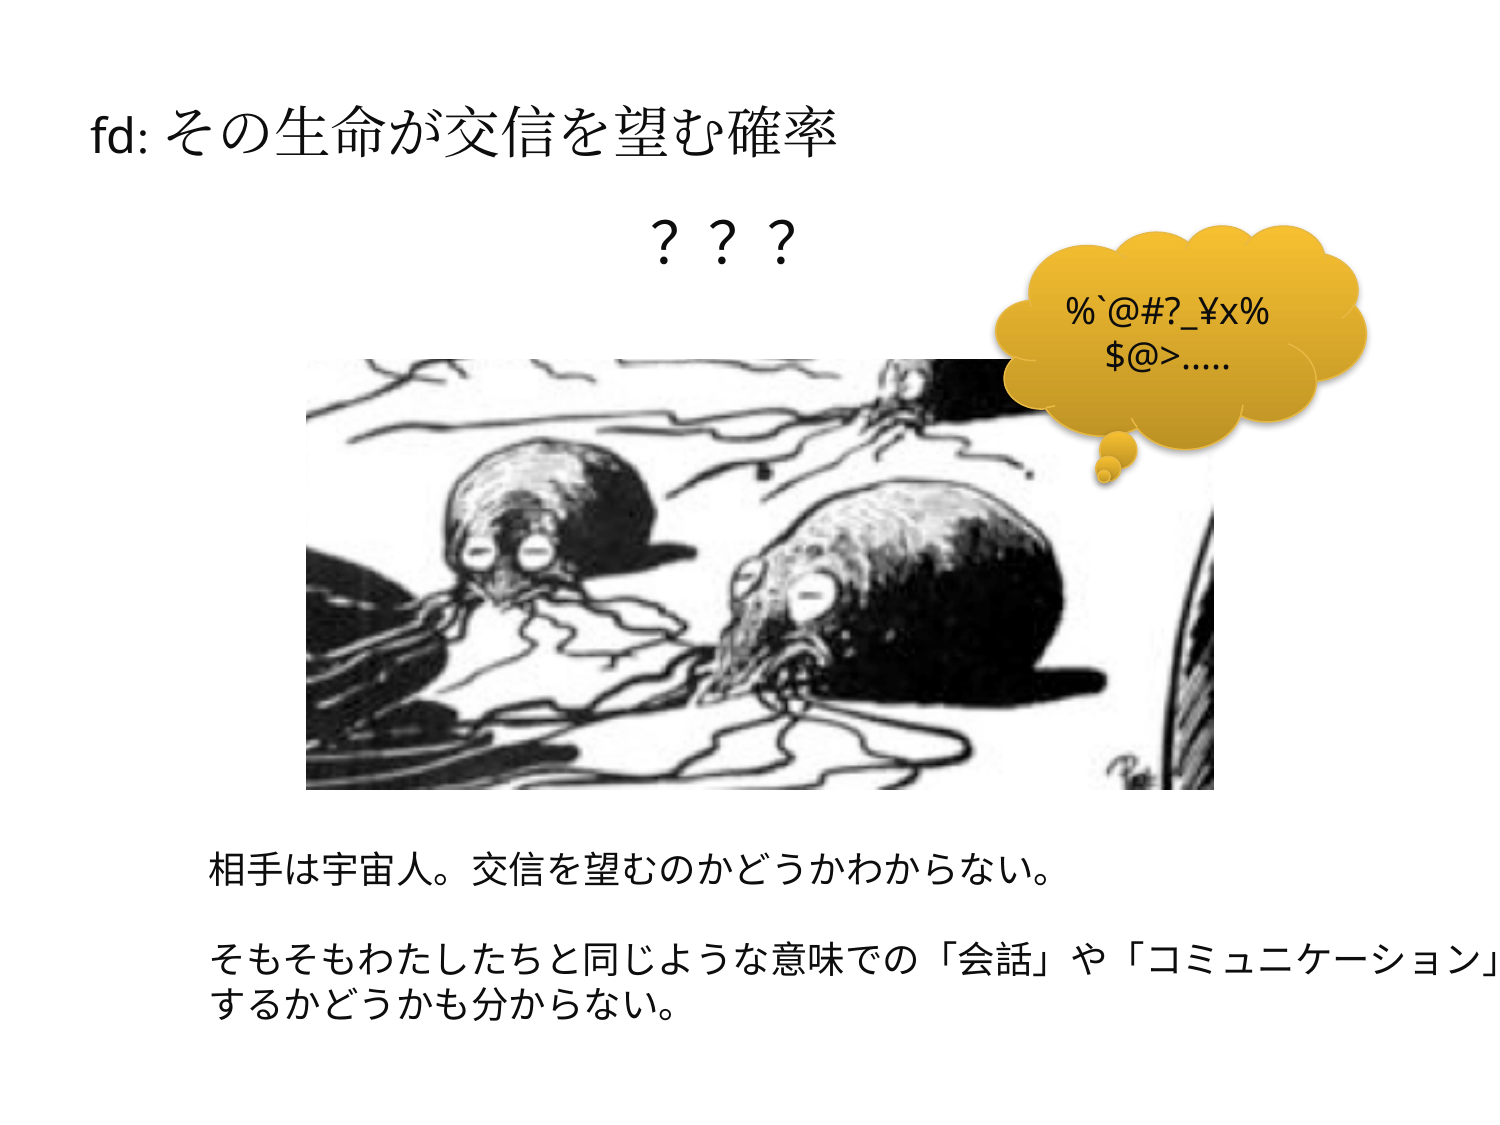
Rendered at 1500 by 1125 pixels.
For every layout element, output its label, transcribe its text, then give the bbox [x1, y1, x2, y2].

text_box ？？？ [643, 198, 833, 284]
text_box 相手は宇宙人。交信を望むのかどうかわからない。 そもそもわたしたちと同じような意味での「会話」や「コミュニケーション」を するかどうかも分からない。 [201, 838, 1500, 1033]
title fd:その生命が交信を望む確率 [75, 96, 1425, 285]
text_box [995, 225, 1367, 483]
picture [306, 359, 1214, 790]
